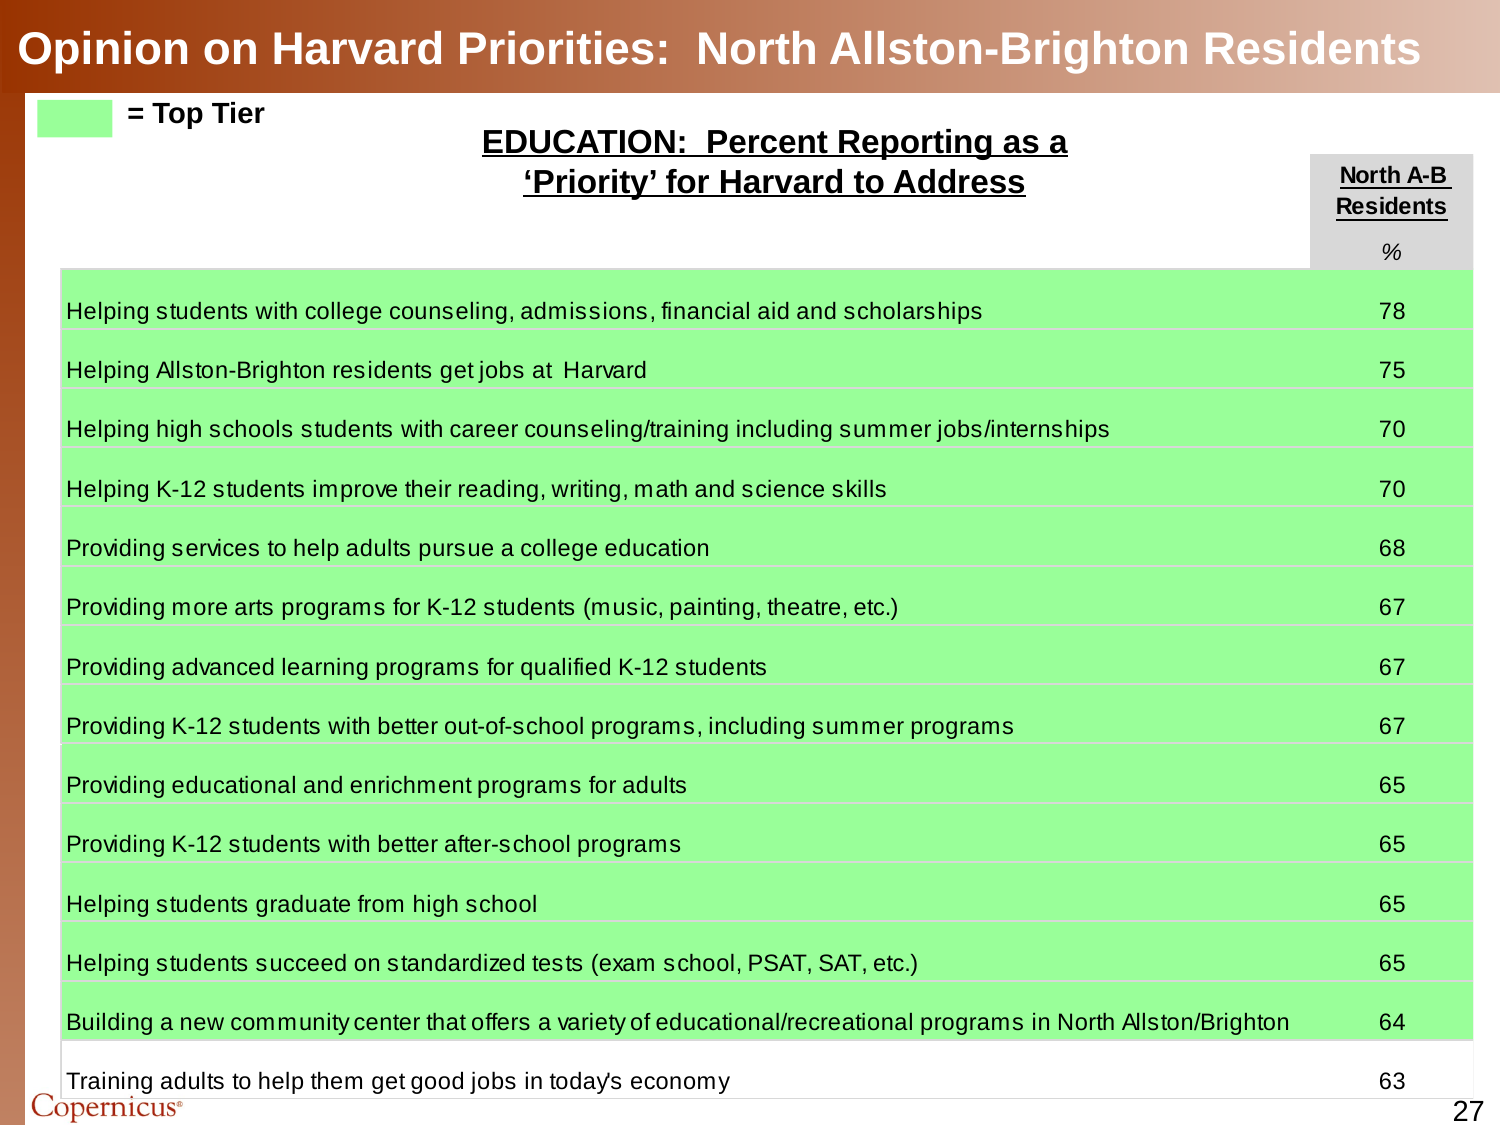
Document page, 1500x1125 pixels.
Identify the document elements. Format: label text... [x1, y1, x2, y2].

text_box [35, 98, 114, 140]
text_box = Top Tier [112, 87, 388, 138]
picture [29, 153, 1476, 1125]
slide_number 26 [1149, 1084, 1500, 1125]
text_box EDUCATION: Percent Reporting as a ‘Priority’ for Harvard to Address [412, 112, 1138, 153]
title Opinion on Harvard Priorities: North Allston-Brighton Residents [2, 0, 1500, 93]
